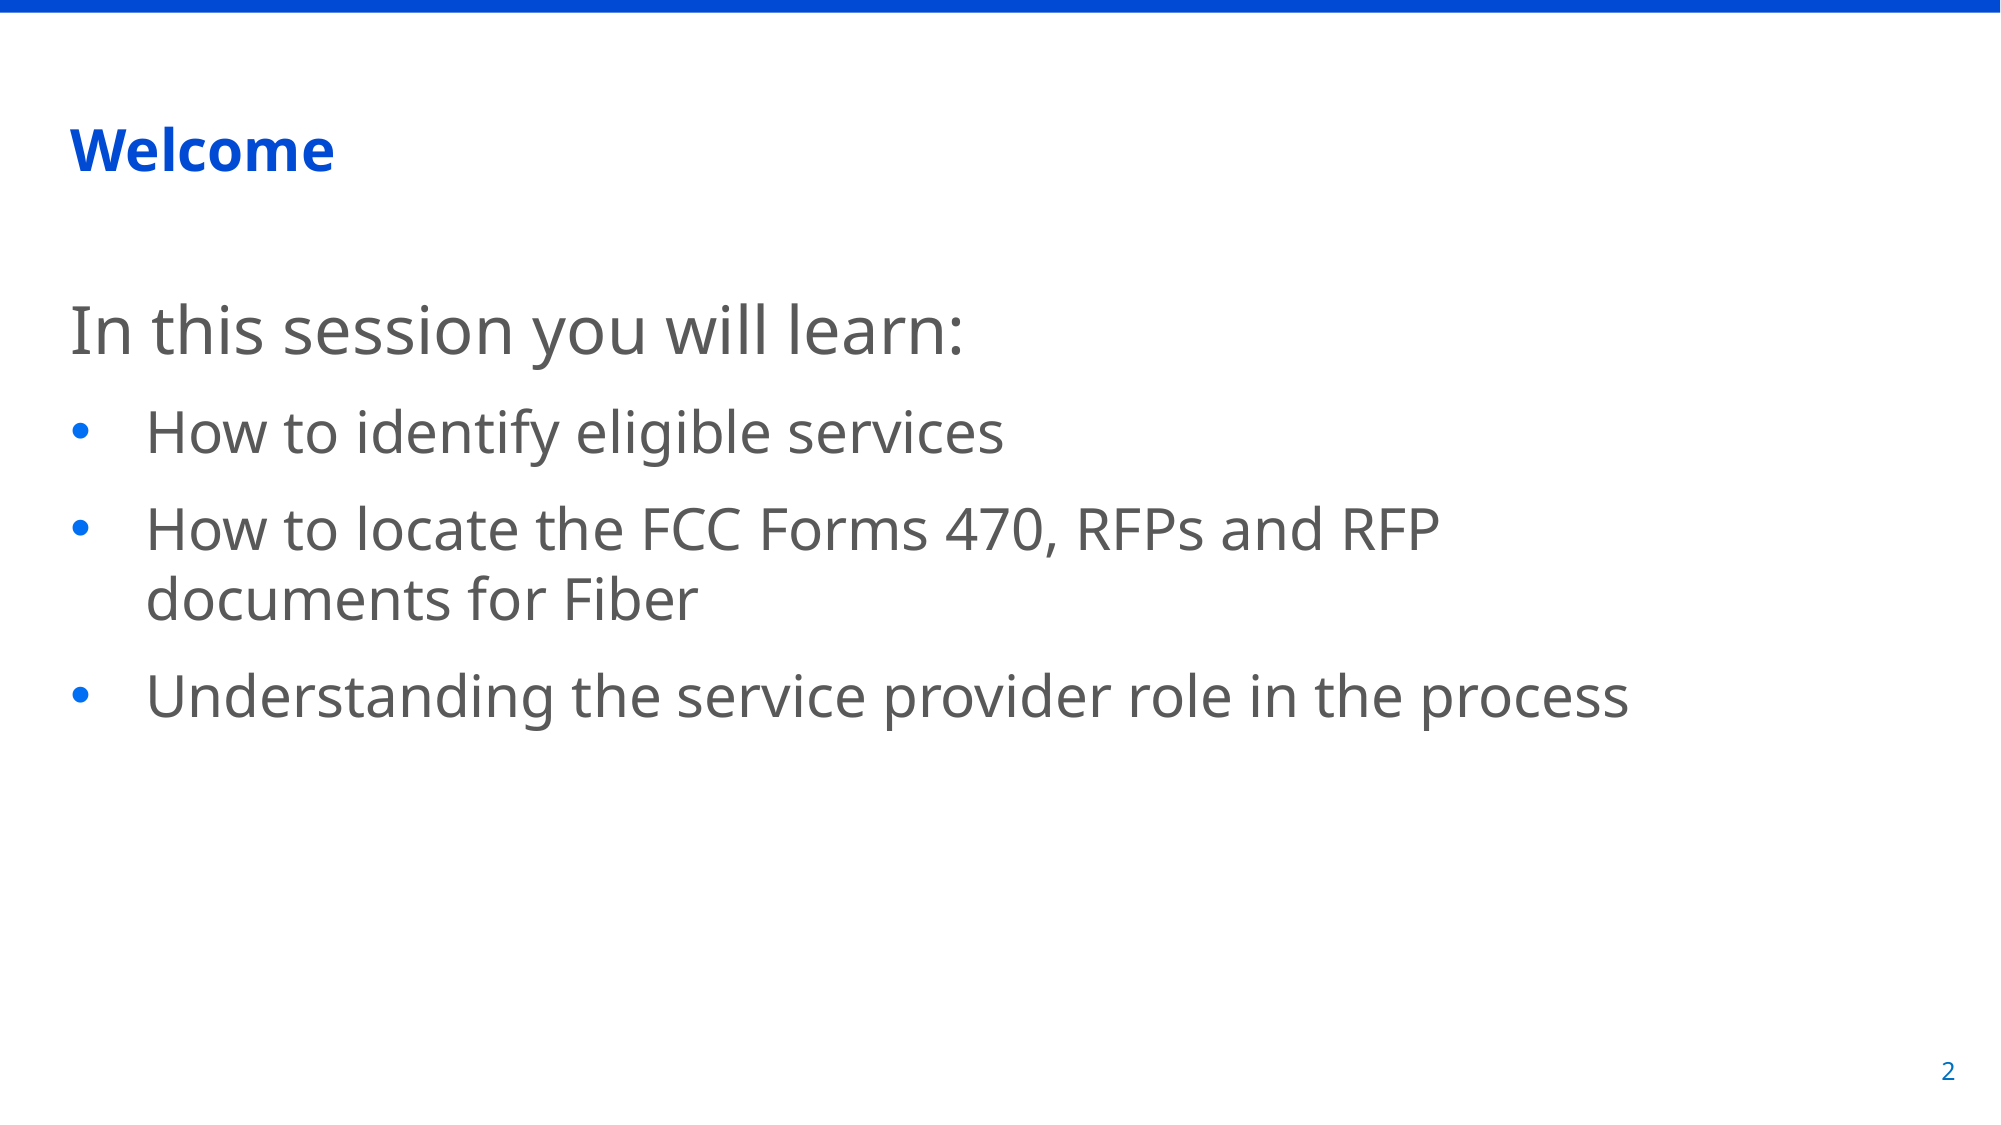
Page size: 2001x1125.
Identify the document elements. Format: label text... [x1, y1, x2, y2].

list In this session you will learn: How to identify eligible services How to locate the FCC Forms 470, RFPs and RFP documents for Fiber Understanding the service provider role in the process [55, 280, 1680, 955]
title Welcome [55, 113, 1863, 226]
slide_number 2 [1520, 1042, 1971, 1103]
